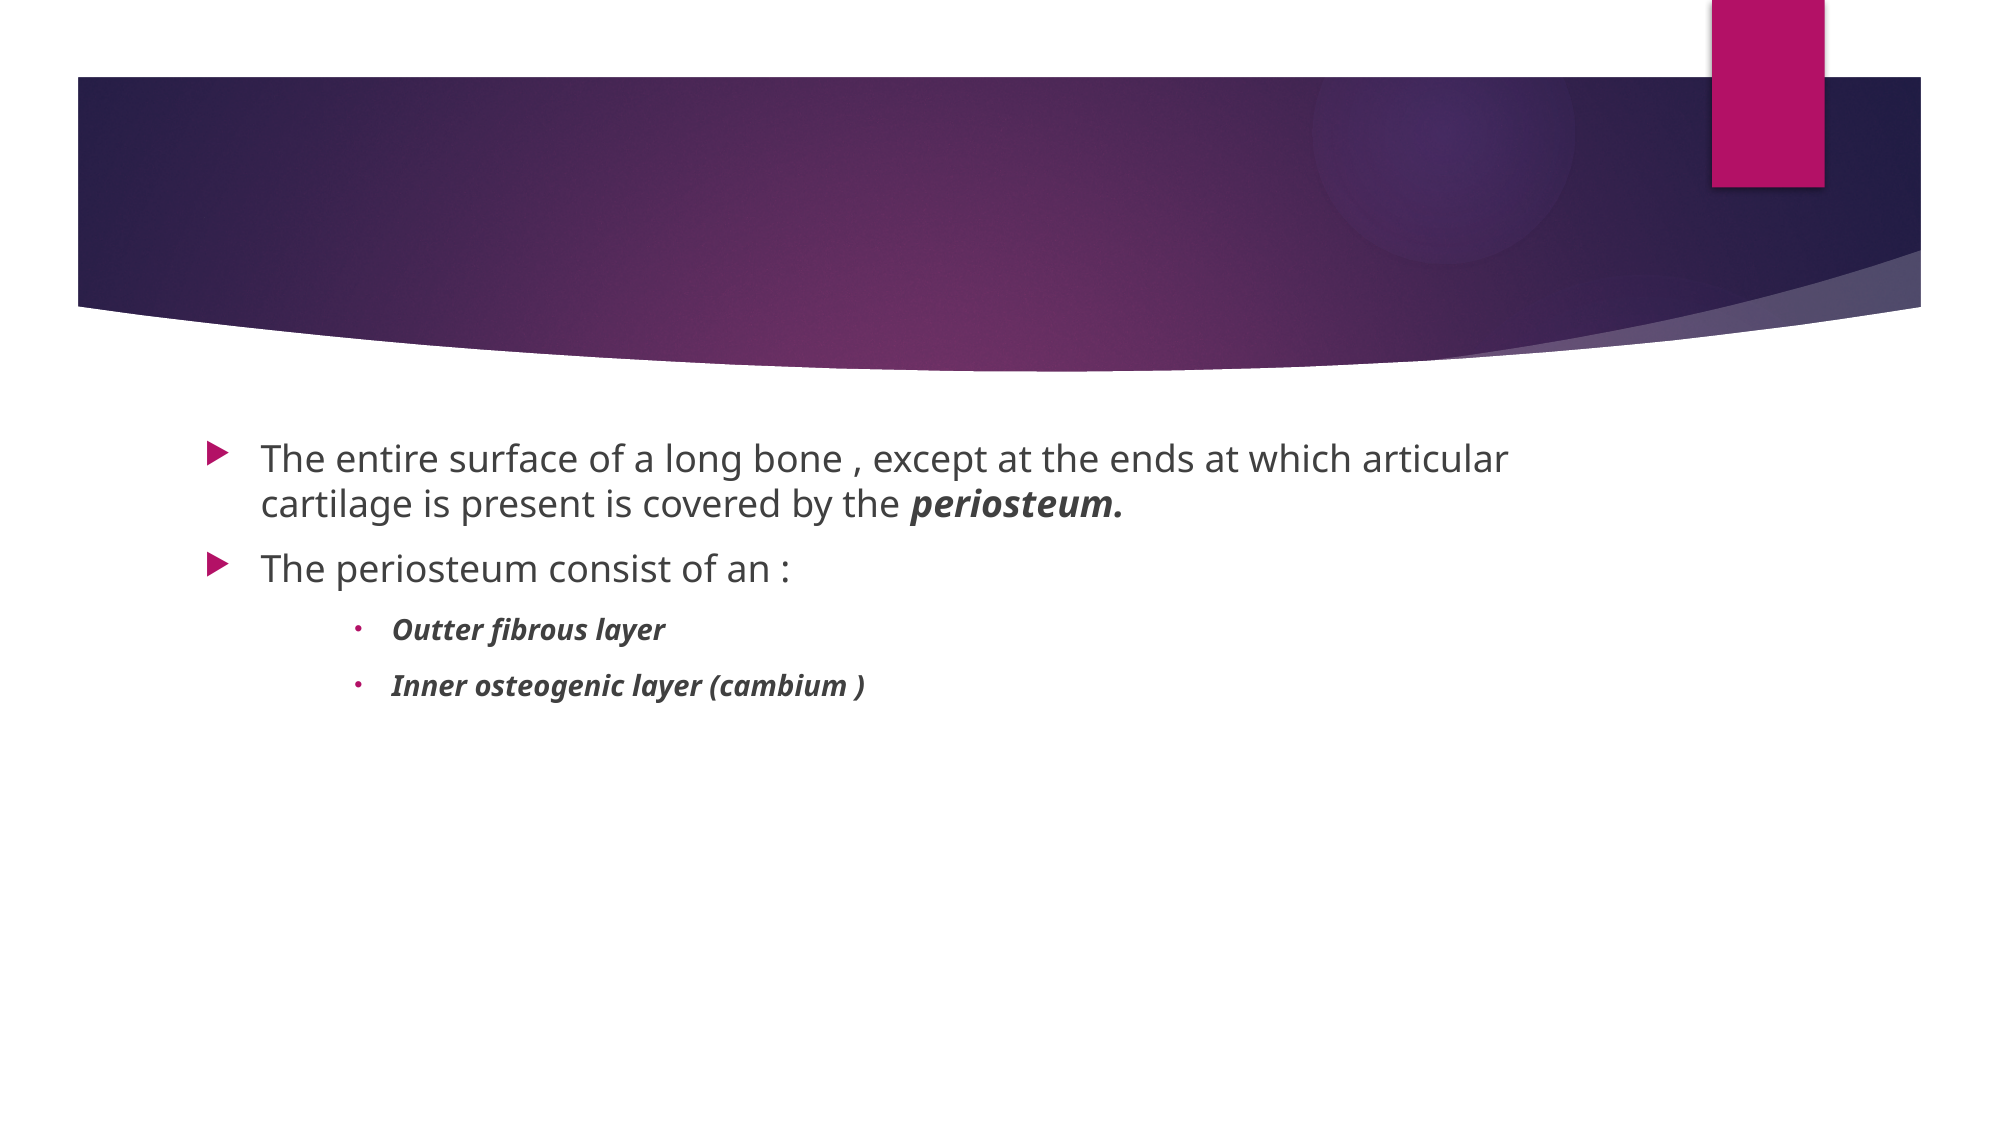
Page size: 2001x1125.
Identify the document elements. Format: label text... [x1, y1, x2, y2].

list The entire surface of a long bone , except at the ends at which articular cartilage is present is covered by the periosteum. The periosteum consist of an : Outter fibrous layer Inner osteogenic layer (cambium ) [189, 427, 1638, 988]
title . [189, 159, 1627, 276]
